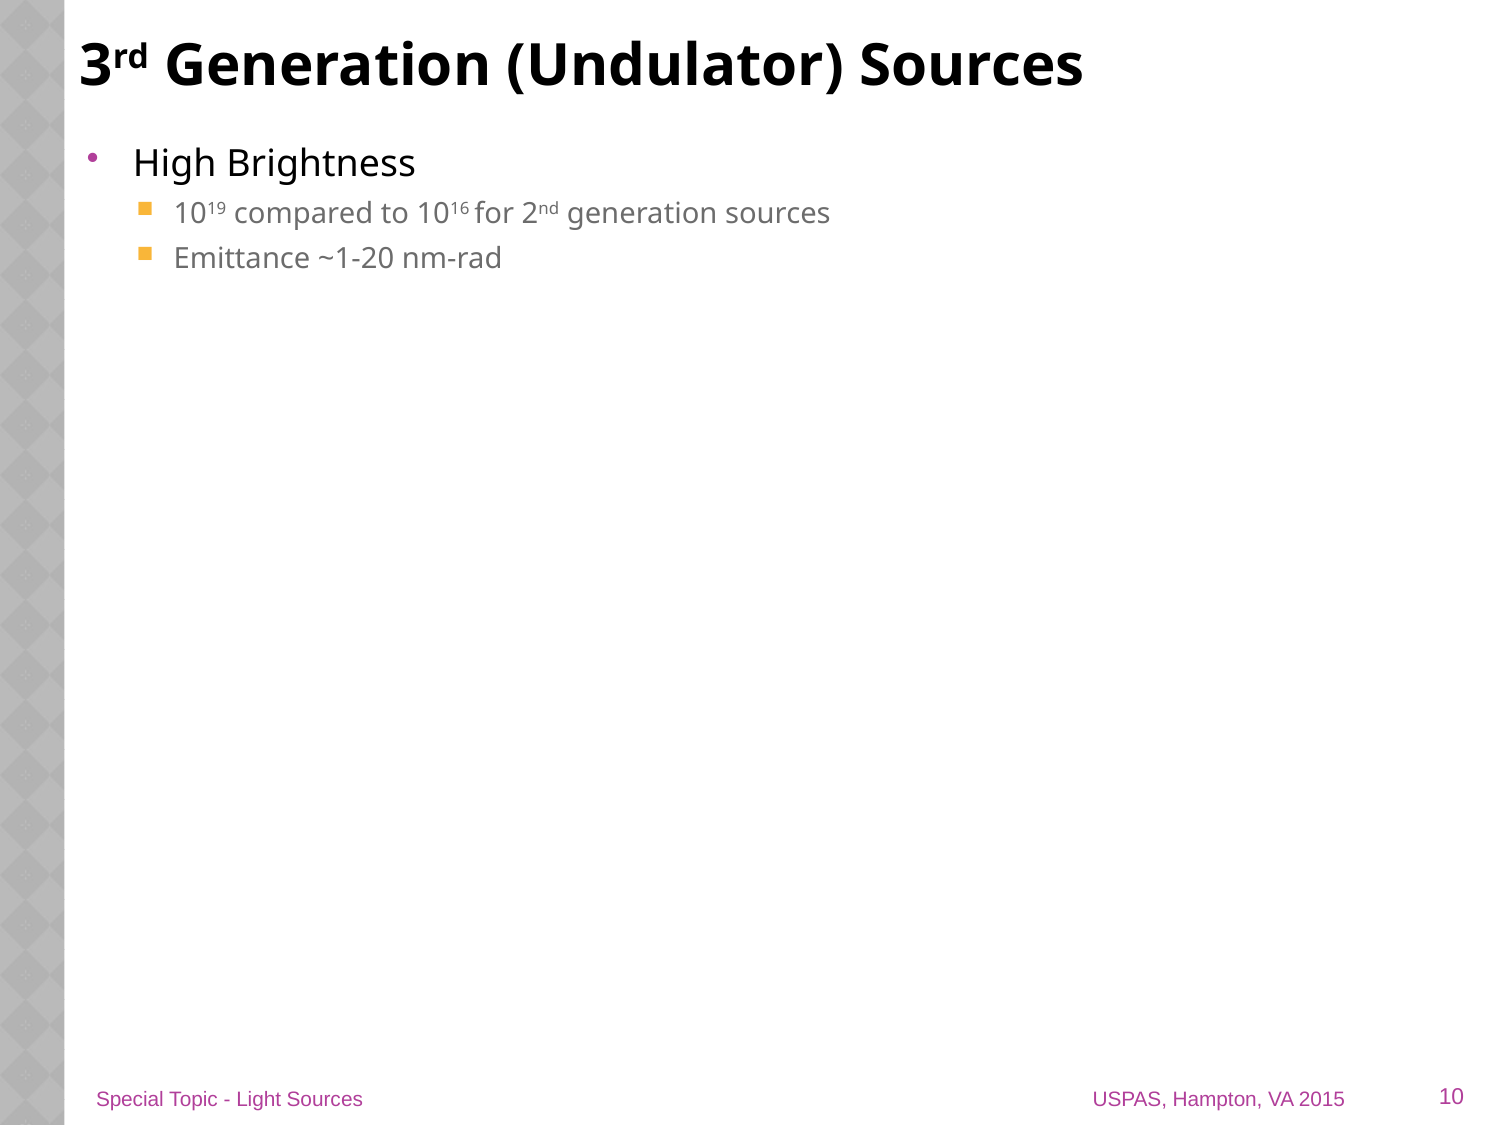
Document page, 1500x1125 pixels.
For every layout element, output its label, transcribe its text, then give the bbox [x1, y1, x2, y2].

footer Special Topic - Light Sources [81, 1081, 958, 1111]
list High Brightness 1019 compared to 1016 for 2nd generation sources Emittance ~1-20 nm-rad [72, 131, 1444, 292]
slide_number 10 [1367, 1071, 1465, 1110]
title 3rd Generation (Undulator) Sources [72, 24, 1428, 98]
slide_number USPAS, Hampton, VA 2015 [958, 1081, 1360, 1111]
